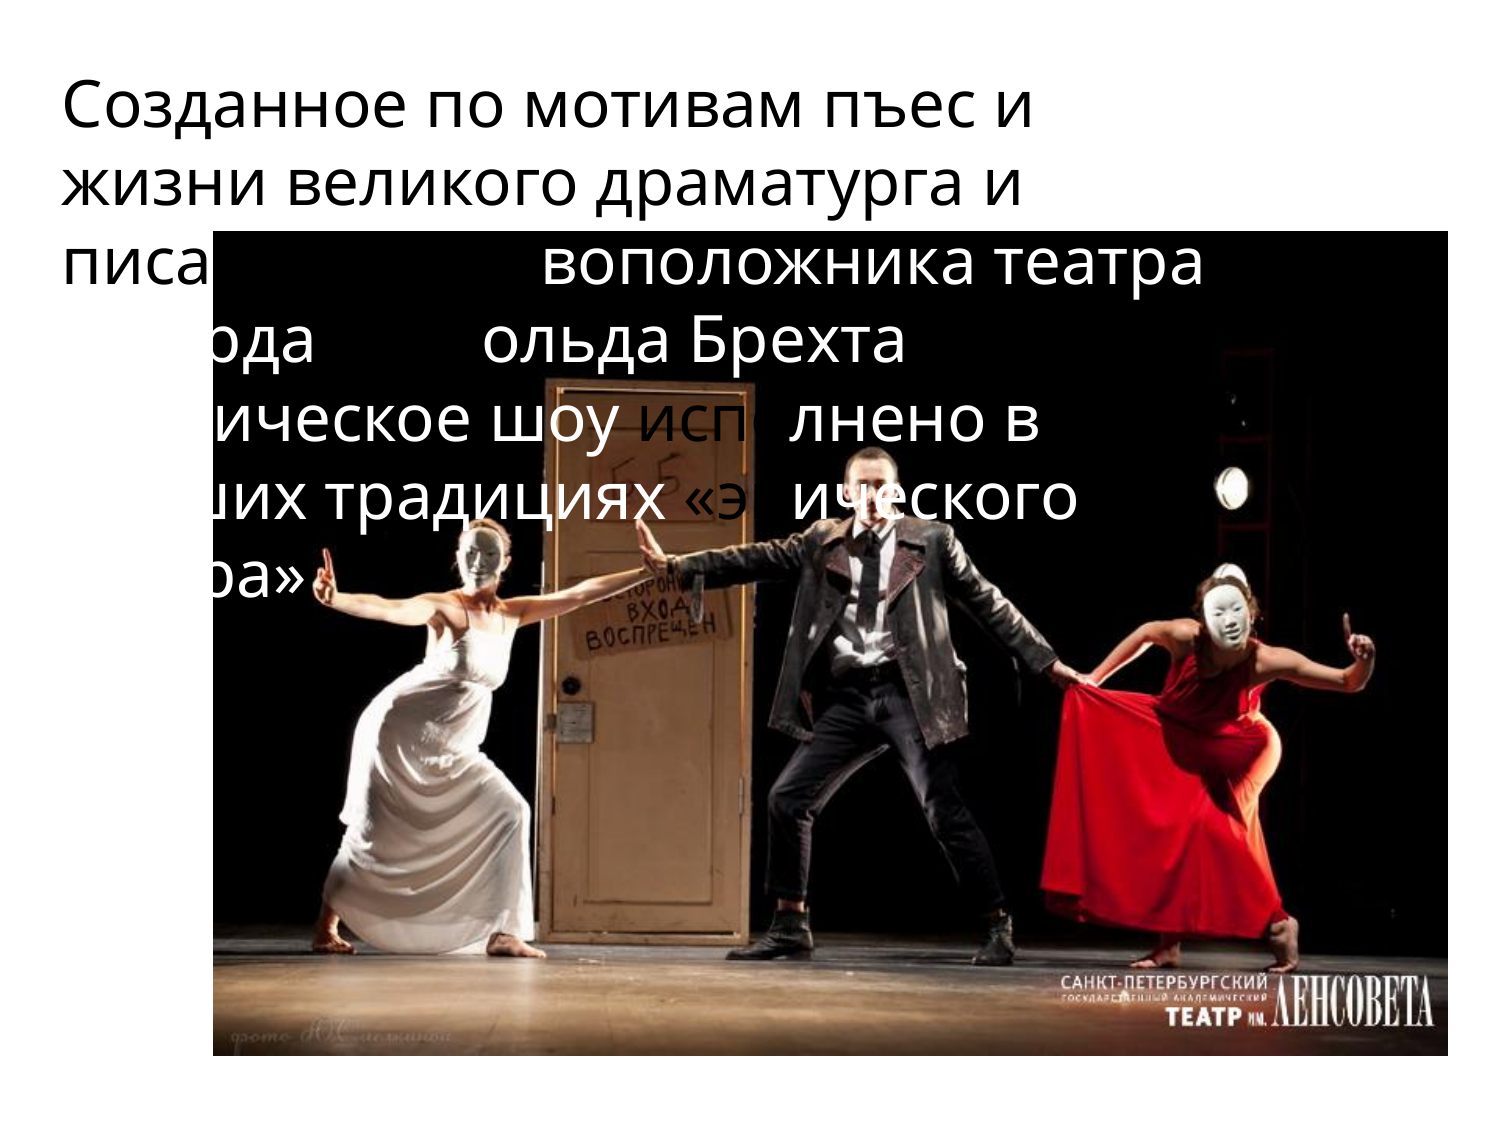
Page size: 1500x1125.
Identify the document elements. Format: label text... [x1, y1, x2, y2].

list Созданное по мотивам пъес и жизни великого драматурга и писателя, основоположника театра абсурда Бертольда Брехта сценическое шоу исполнено в лучших традициях «эпического театра» [46, 54, 1267, 620]
picture [212, 231, 1448, 1056]
